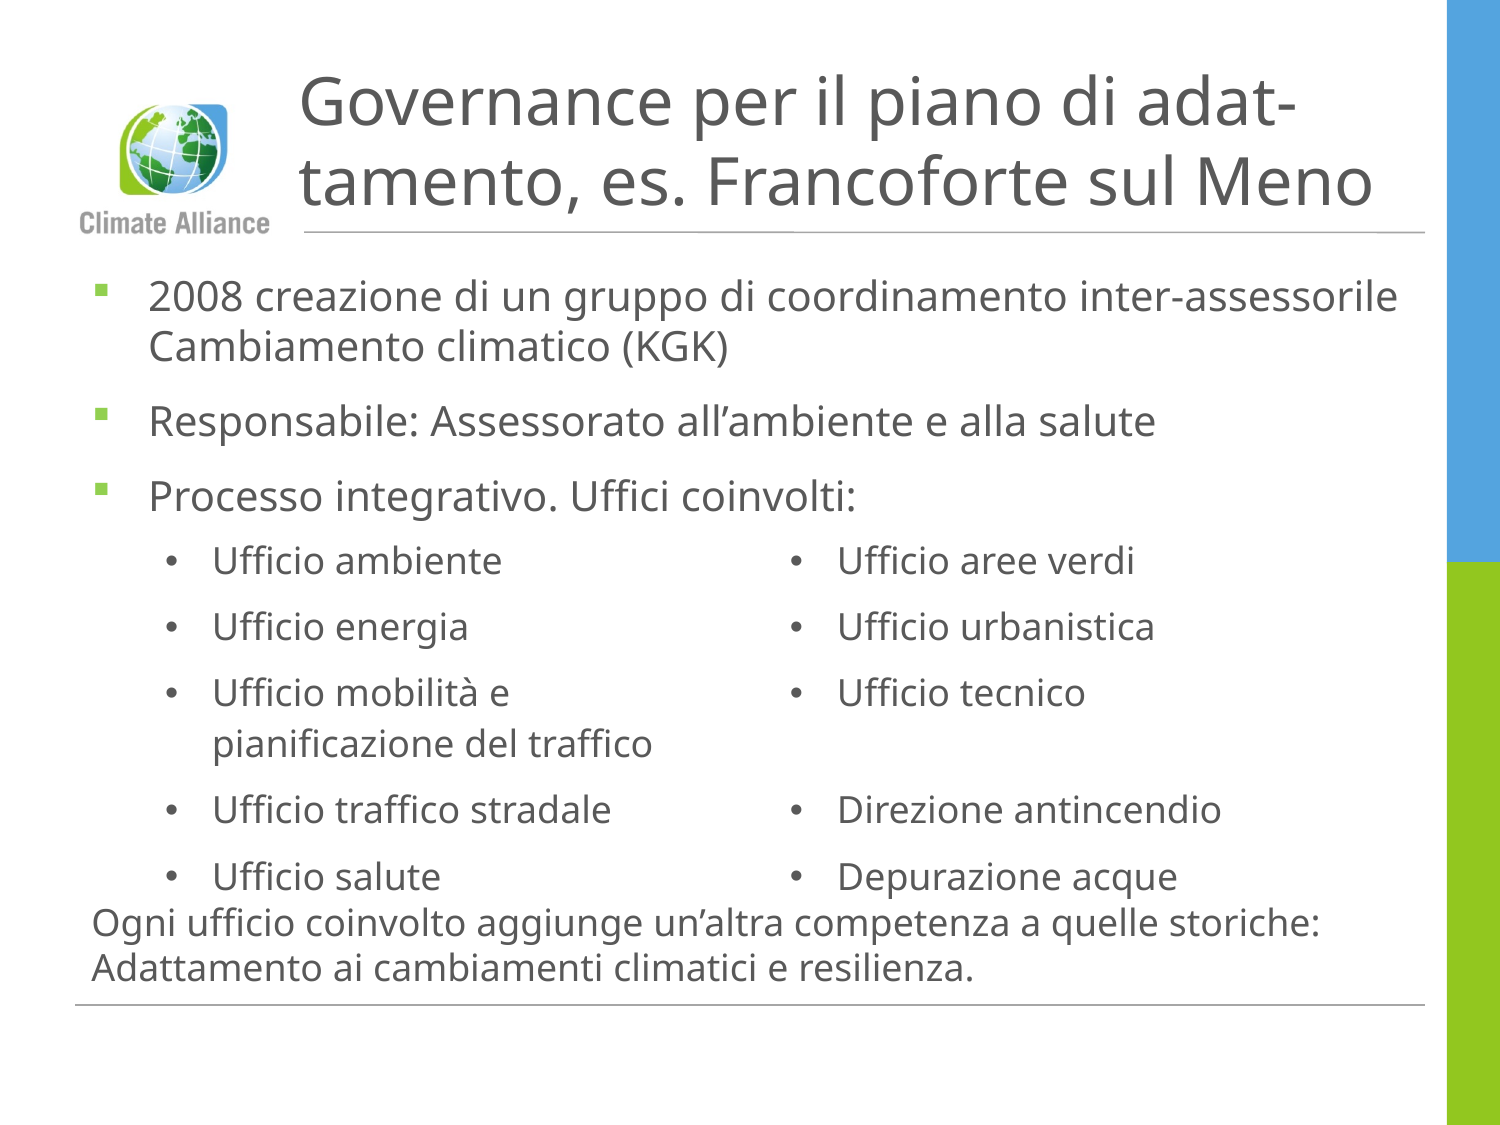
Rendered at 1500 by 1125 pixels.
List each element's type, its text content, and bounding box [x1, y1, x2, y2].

title Governance per il piano di adat-tamento, es. Francoforte sul Meno [283, 45, 1425, 233]
table_cell Ufficio mobilità e pianificazione del traffico [150, 659, 775, 777]
table_cell Direzione antincendio [775, 777, 1398, 843]
table_header Ufficio ambiente [150, 527, 775, 593]
text_box Ogni ufficio coinvolto aggiunge un’altra competenza a quelle storiche: Adattamento ai cambiamenti climatici e resilienza. [76, 891, 1425, 997]
picture [76, 97, 272, 245]
table_cell Ufficio energia [150, 593, 775, 659]
table_header Ufficio aree verdi [775, 527, 1398, 593]
table_cell Ufficio salute [150, 843, 775, 891]
table_cell Ufficio tecnico [775, 659, 1398, 777]
table_cell Depurazione acque [775, 843, 1398, 891]
list 2008 creazione di un gruppo di coordinamento inter-assessorile Cambiamento climatico (KGK) Responsabile: Assessorato all’ambiente e alla salute Processo integrativo. Uffici coinvolti: [76, 262, 1425, 546]
table_cell Ufficio urbanistica [775, 593, 1398, 659]
table_cell Ufficio traffico stradale [150, 777, 775, 843]
